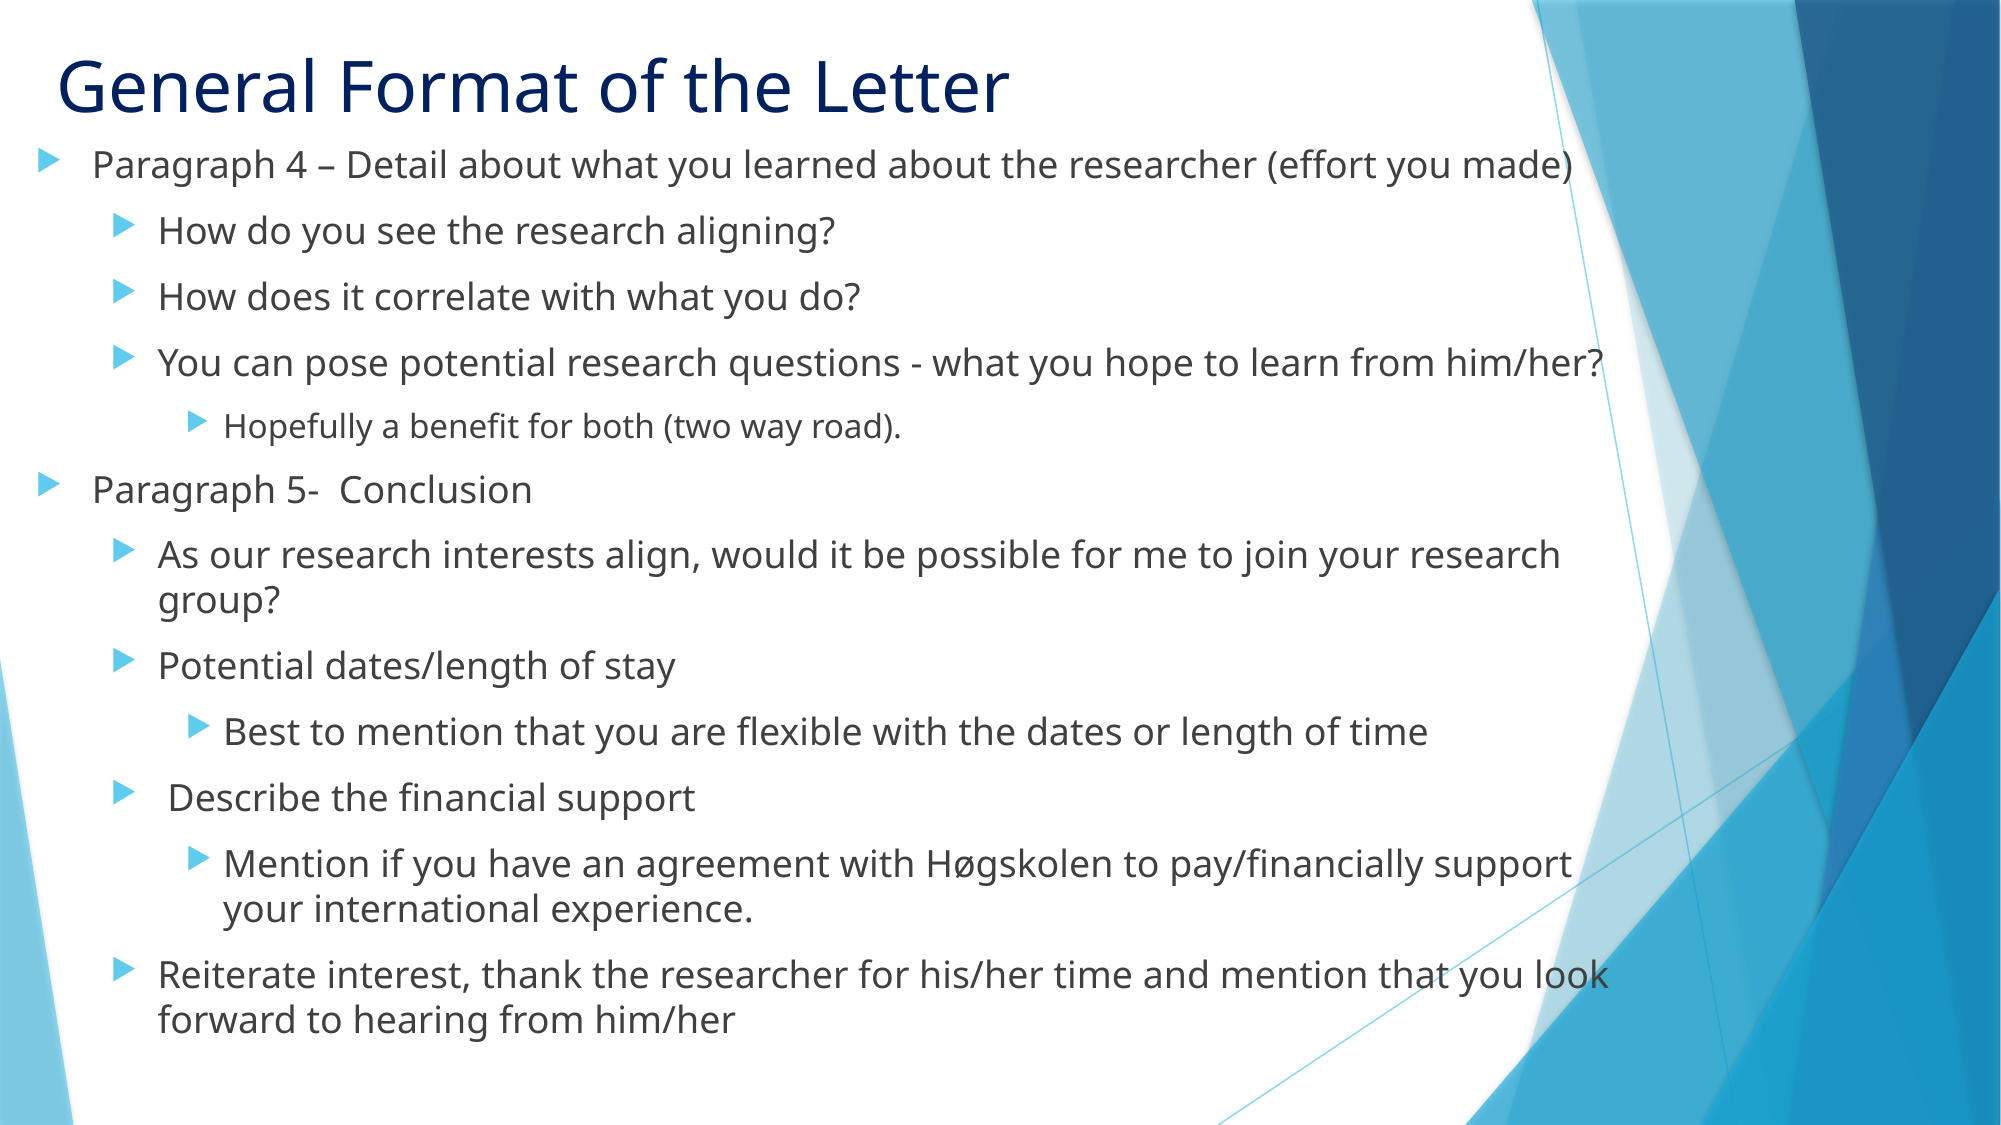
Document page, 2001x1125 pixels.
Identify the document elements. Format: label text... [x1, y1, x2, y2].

title General Format of the Letter [41, 33, 1452, 133]
list Paragraph 4 – Detail about what you learned about the researcher (effort you made) How do you see the research aligning? How does it correlate with what you do? You can pose potential research questions - what you hope to learn from him/her? Hopefully a benefit for both (two way road). Paragraph 5- Conclusion As our research interests align, would it be possible for me to join your research group? Potential dates/length of stay Best to mention that you are flexible with the dates or length of time Describe the financial support Mention if you have an agreement with Høgskolen to pay/financially support your international experience. Reiterate interest, thank the researcher for his/her time and mention that you look forward to hearing from him/her [20, 133, 1669, 1092]
